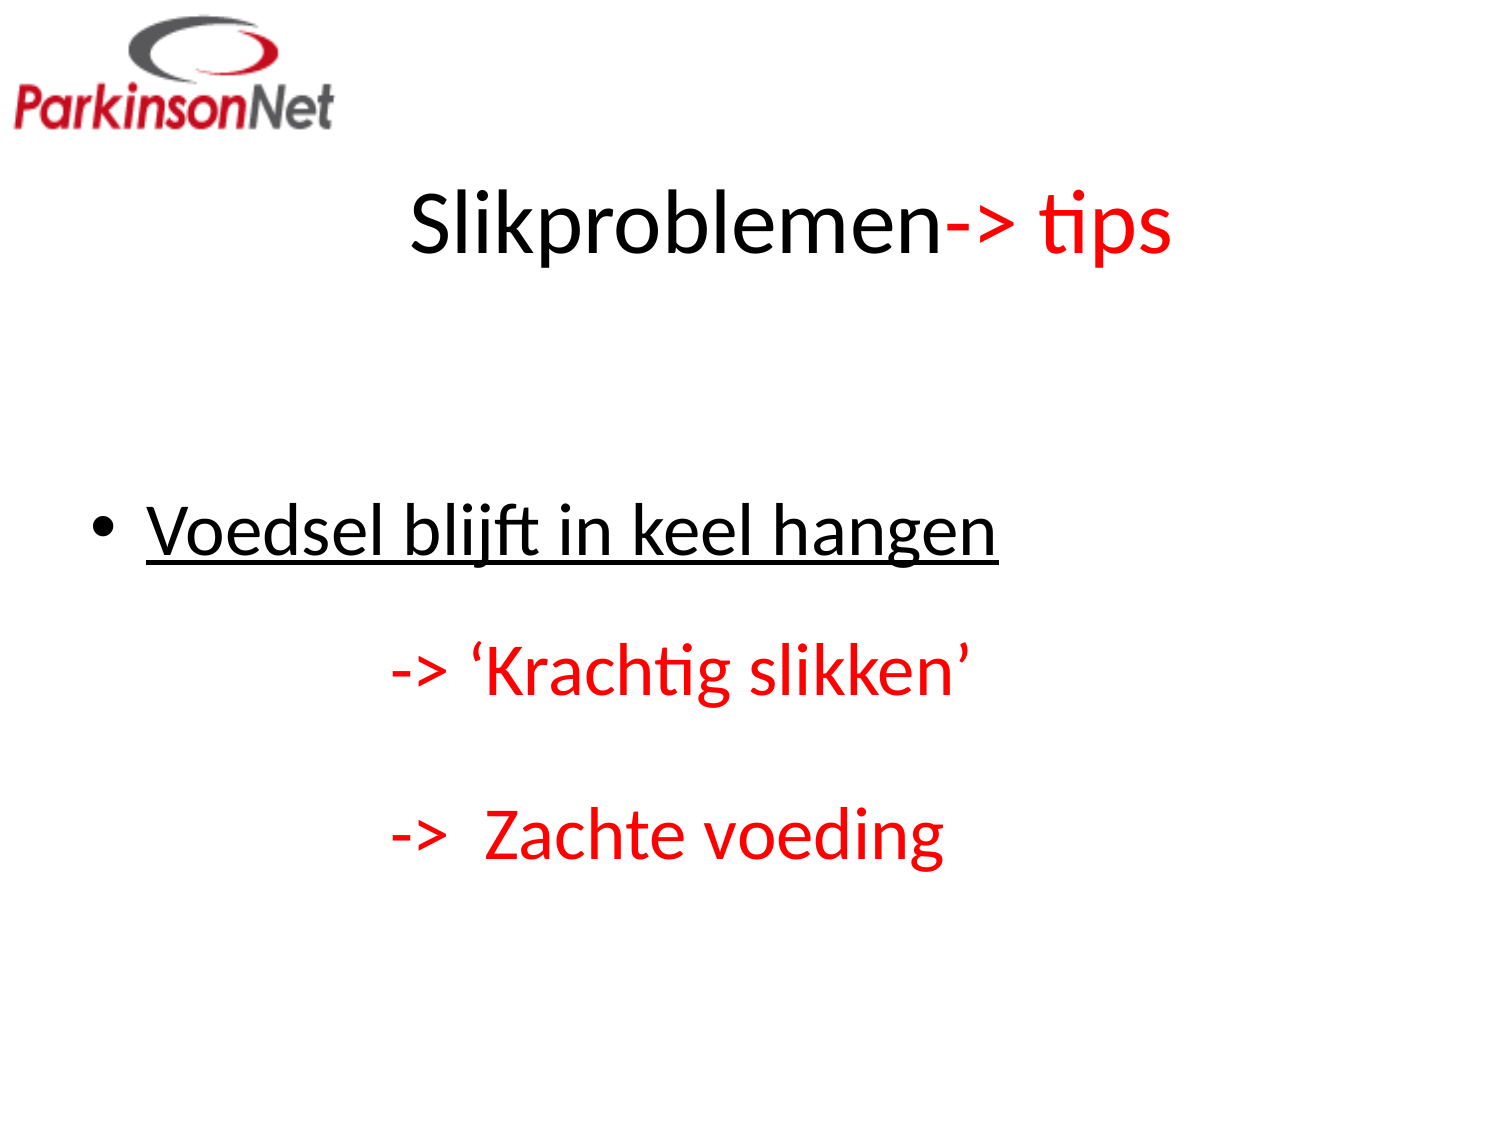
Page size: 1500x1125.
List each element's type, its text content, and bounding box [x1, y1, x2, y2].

list Voedsel blijft in keel hangen -> ‘Krachtig slikken’ -> Zachte voeding [75, 349, 1425, 1005]
picture [0, 5, 353, 141]
title Slikproblemen-> tips [75, 128, 1425, 305]
